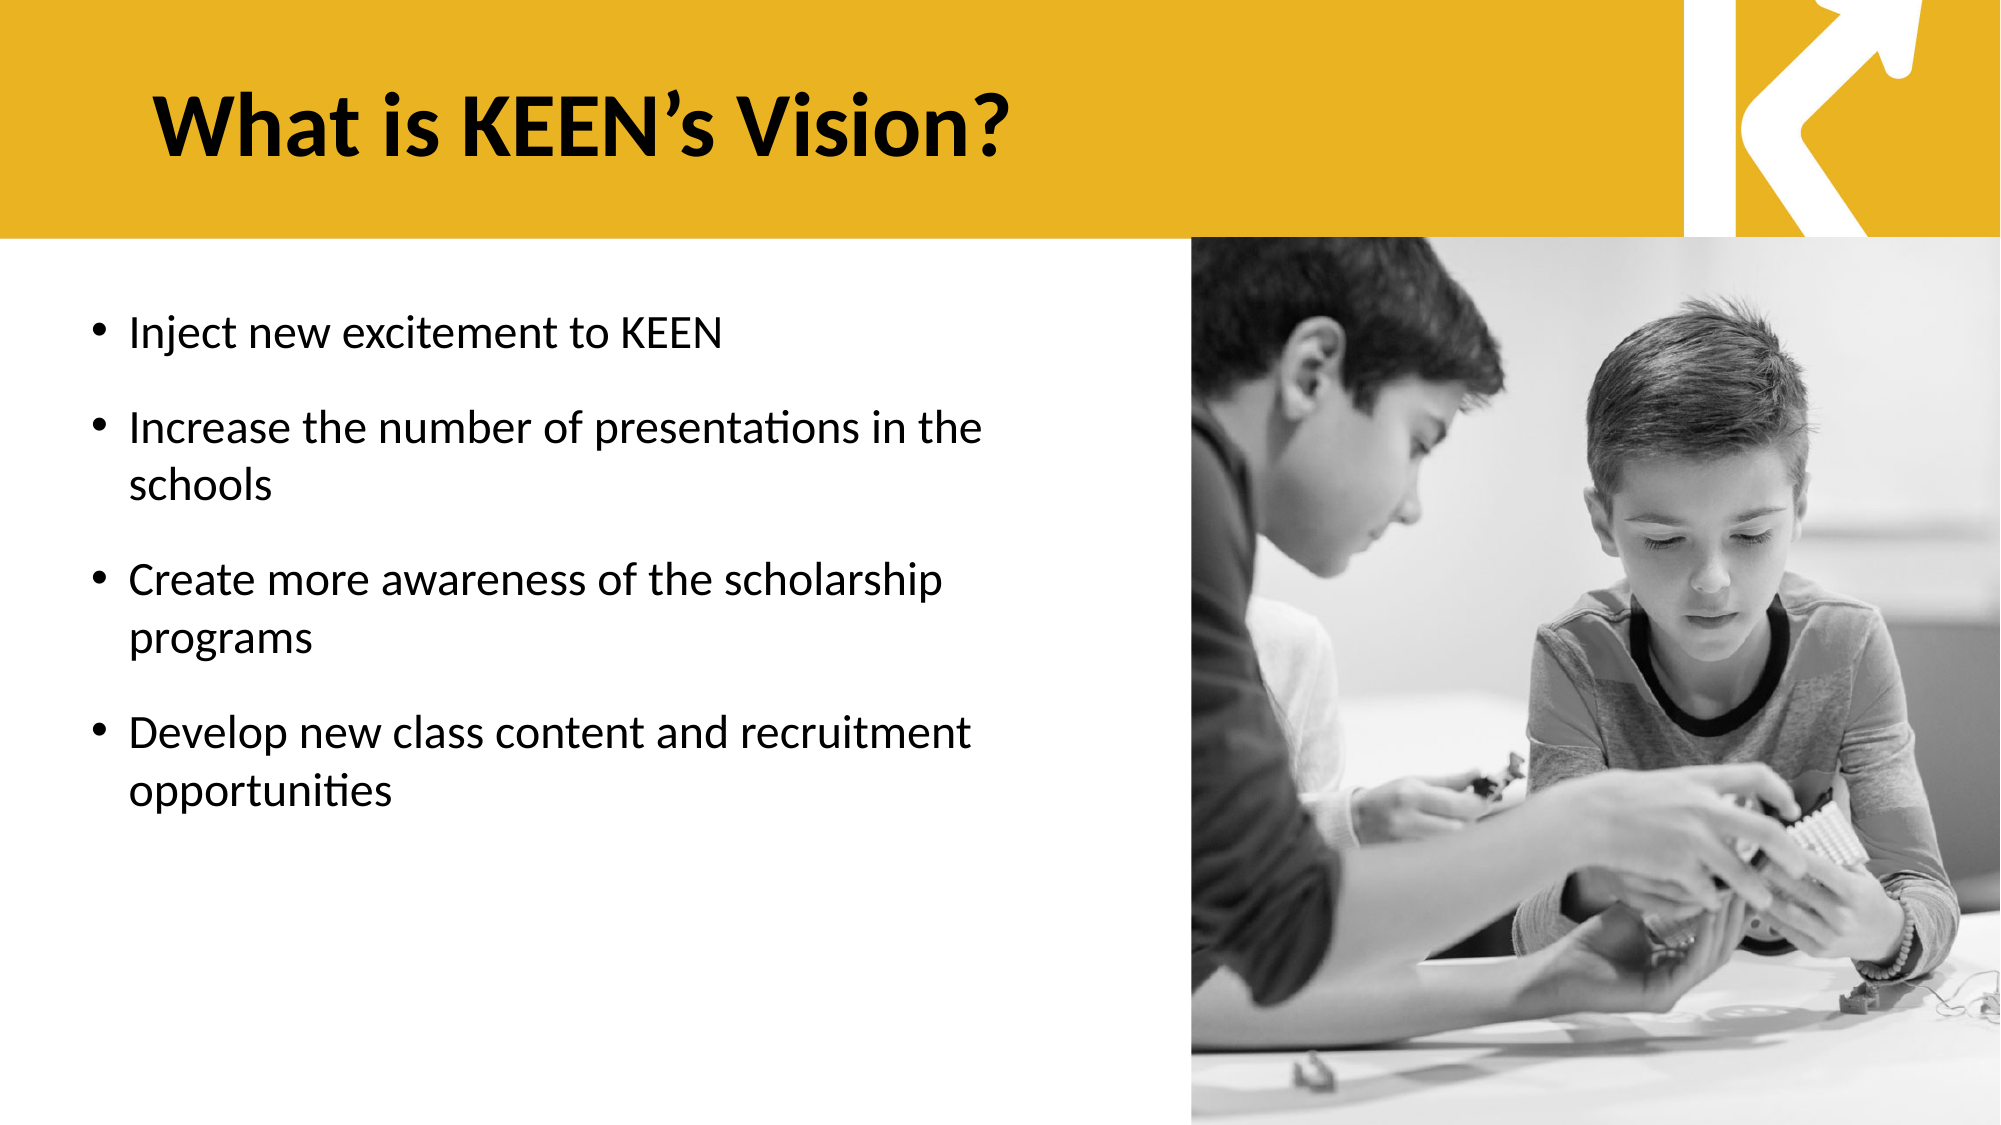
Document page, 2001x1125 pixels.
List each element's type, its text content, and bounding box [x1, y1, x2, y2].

list Inject new excitement to KEEN Increase the number of presentations in the schools Create more awareness of the scholarship programs Develop new class content and recruitment opportunities [76, 292, 1138, 1051]
title What is KEEN’s Vision? [137, 54, 1575, 200]
picture [0, 0, 2001, 1125]
